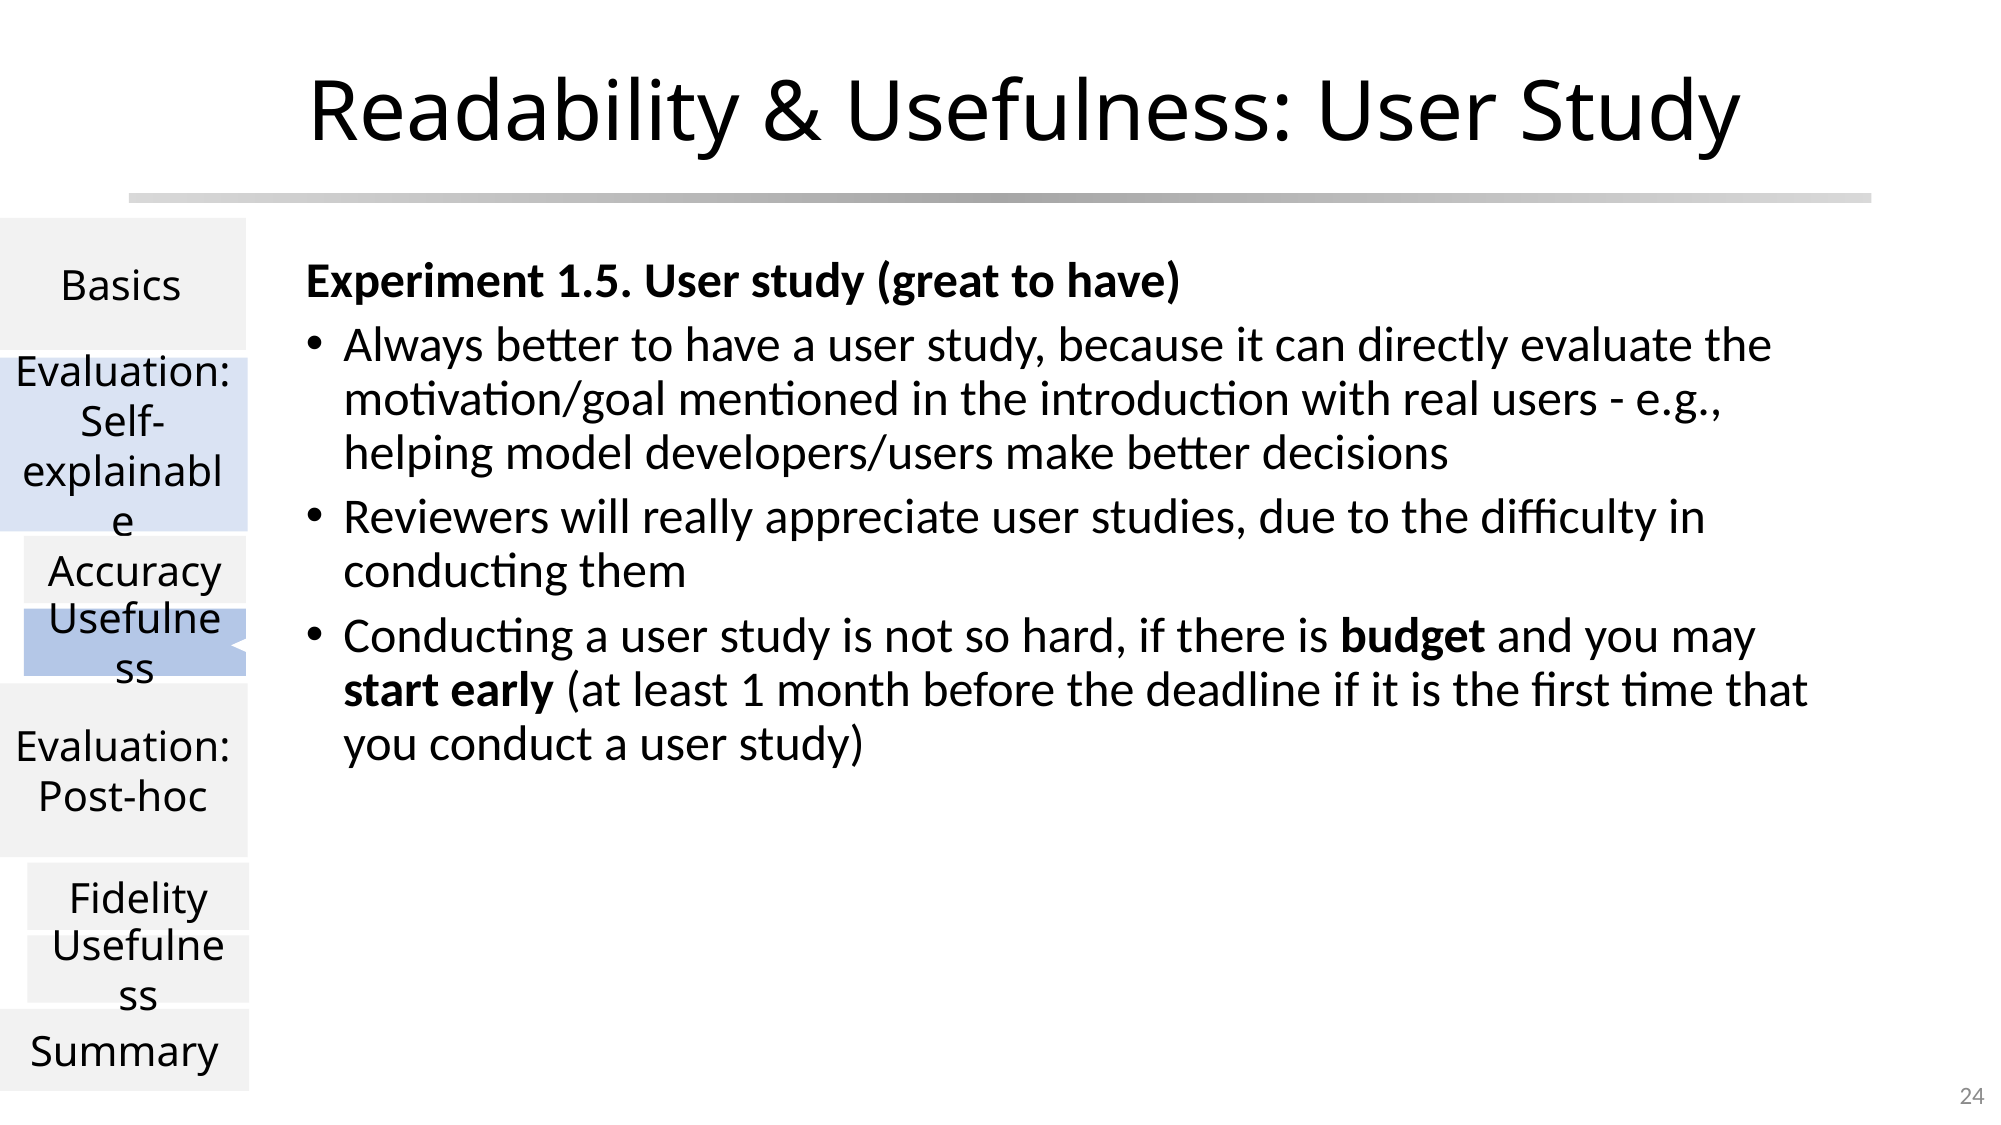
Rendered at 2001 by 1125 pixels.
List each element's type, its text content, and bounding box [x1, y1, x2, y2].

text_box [0, 217, 256, 1092]
title Readability & Usefulness: User Study [292, 22, 1863, 205]
list Experiment 1.5. User study (great to have) Always better to have a user study, because it can directly evaluate the motivation/goal mentioned in the introduction with real users - e.g., helping model developers/users make better decisions Reviewers will really appreciate user studies, due to the difficulty in conducting them Conducting a user study is not so hard, if there is budget and you may start early (at least 1 month before the deadline if it is the first time that you conduct a user study) [215, 246, 1878, 1125]
slide_number 24 [1550, 1065, 2000, 1125]
